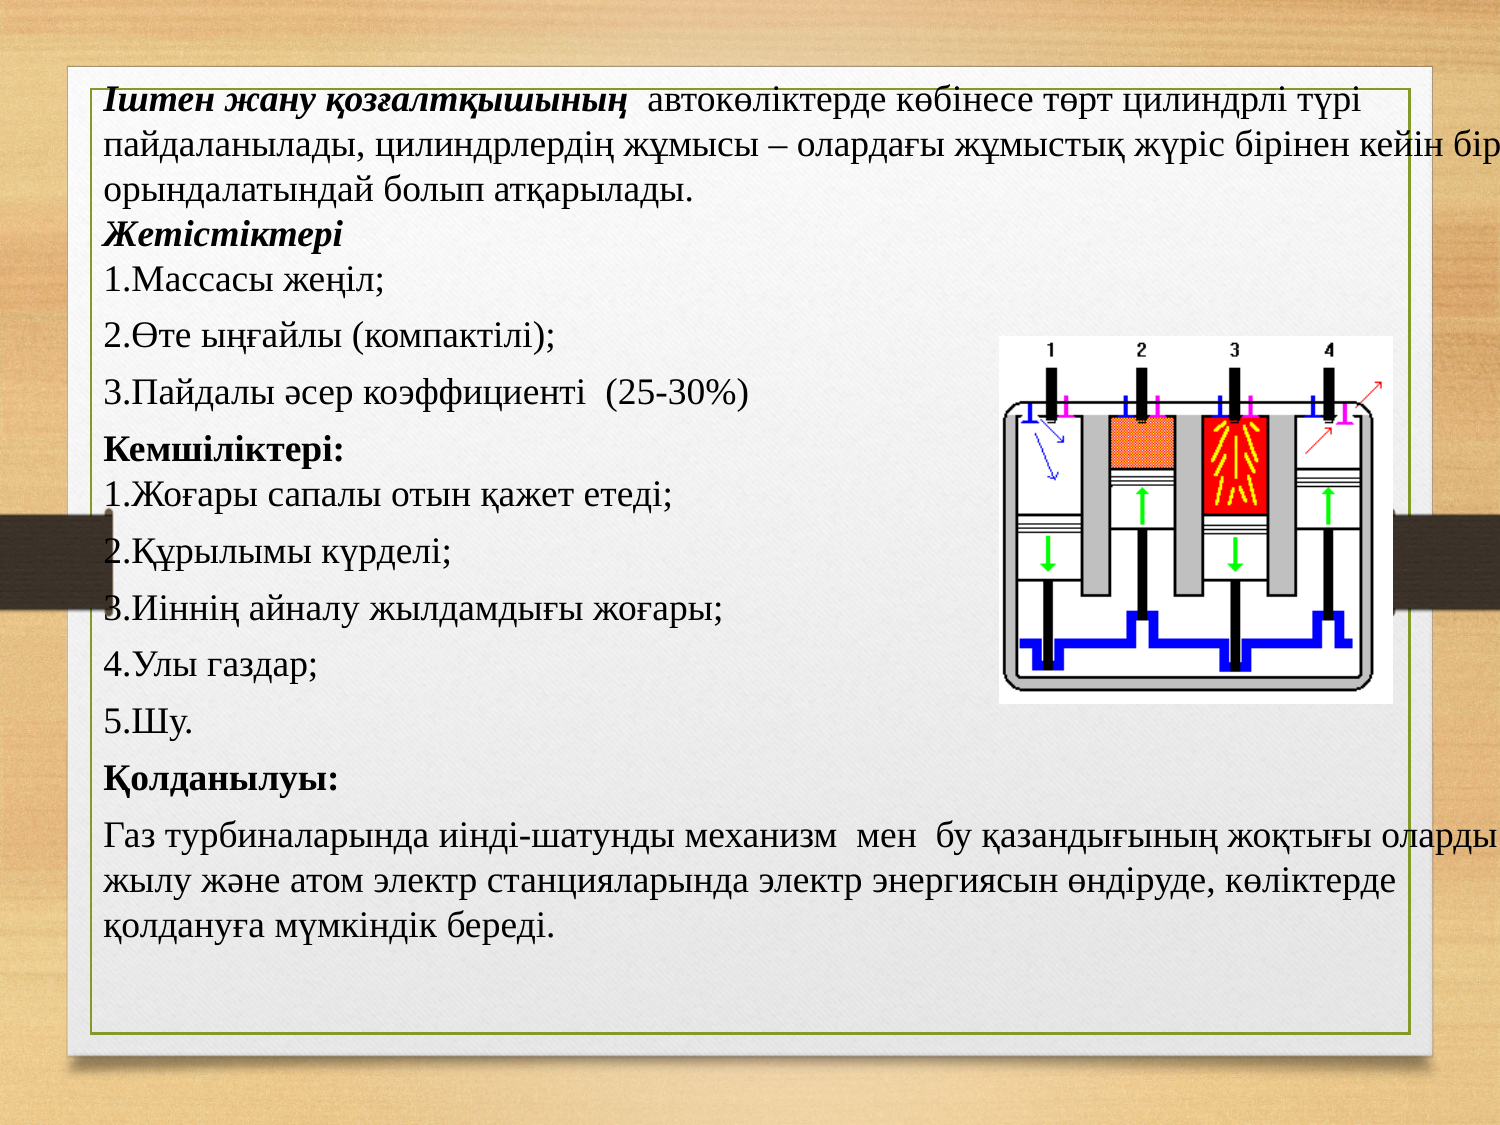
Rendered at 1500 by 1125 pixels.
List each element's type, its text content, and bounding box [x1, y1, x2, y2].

picture [0, 0, 1500, 1125]
picture [998, 336, 1393, 704]
text_box Іштен жану қозғалтқышының автокөліктерде көбінесе төрт цилиндрлі түрі пайдаланылады, цилиндрлердің жұмысы – олардағы жұмыстық жүріс бірінен кейін бірі орындалатындай болып атқарылады. Жетістіктері 1.Массасы жеңіл; 2.Өте ыңғайлы (компактілі); 3.Пайдалы әсер коэффициенті (25-30%) Кемшіліктері: 1.Жоғары сапалы отын қажет етеді; 2.Құрылымы күрделі; 3.Иіннің айналу жылдамдығы жоғары; 4.Улы газдар; 5.Шу. Қолданылуы: Газ турбиналарында иінді-шатунды механизм мен бу қазандығының жоқтығы оларды жылу және атом электр станцияларында электр энергиясын өндіруде, көліктерде қолдануға мүмкіндік береді. [88, 66, 1500, 1039]
